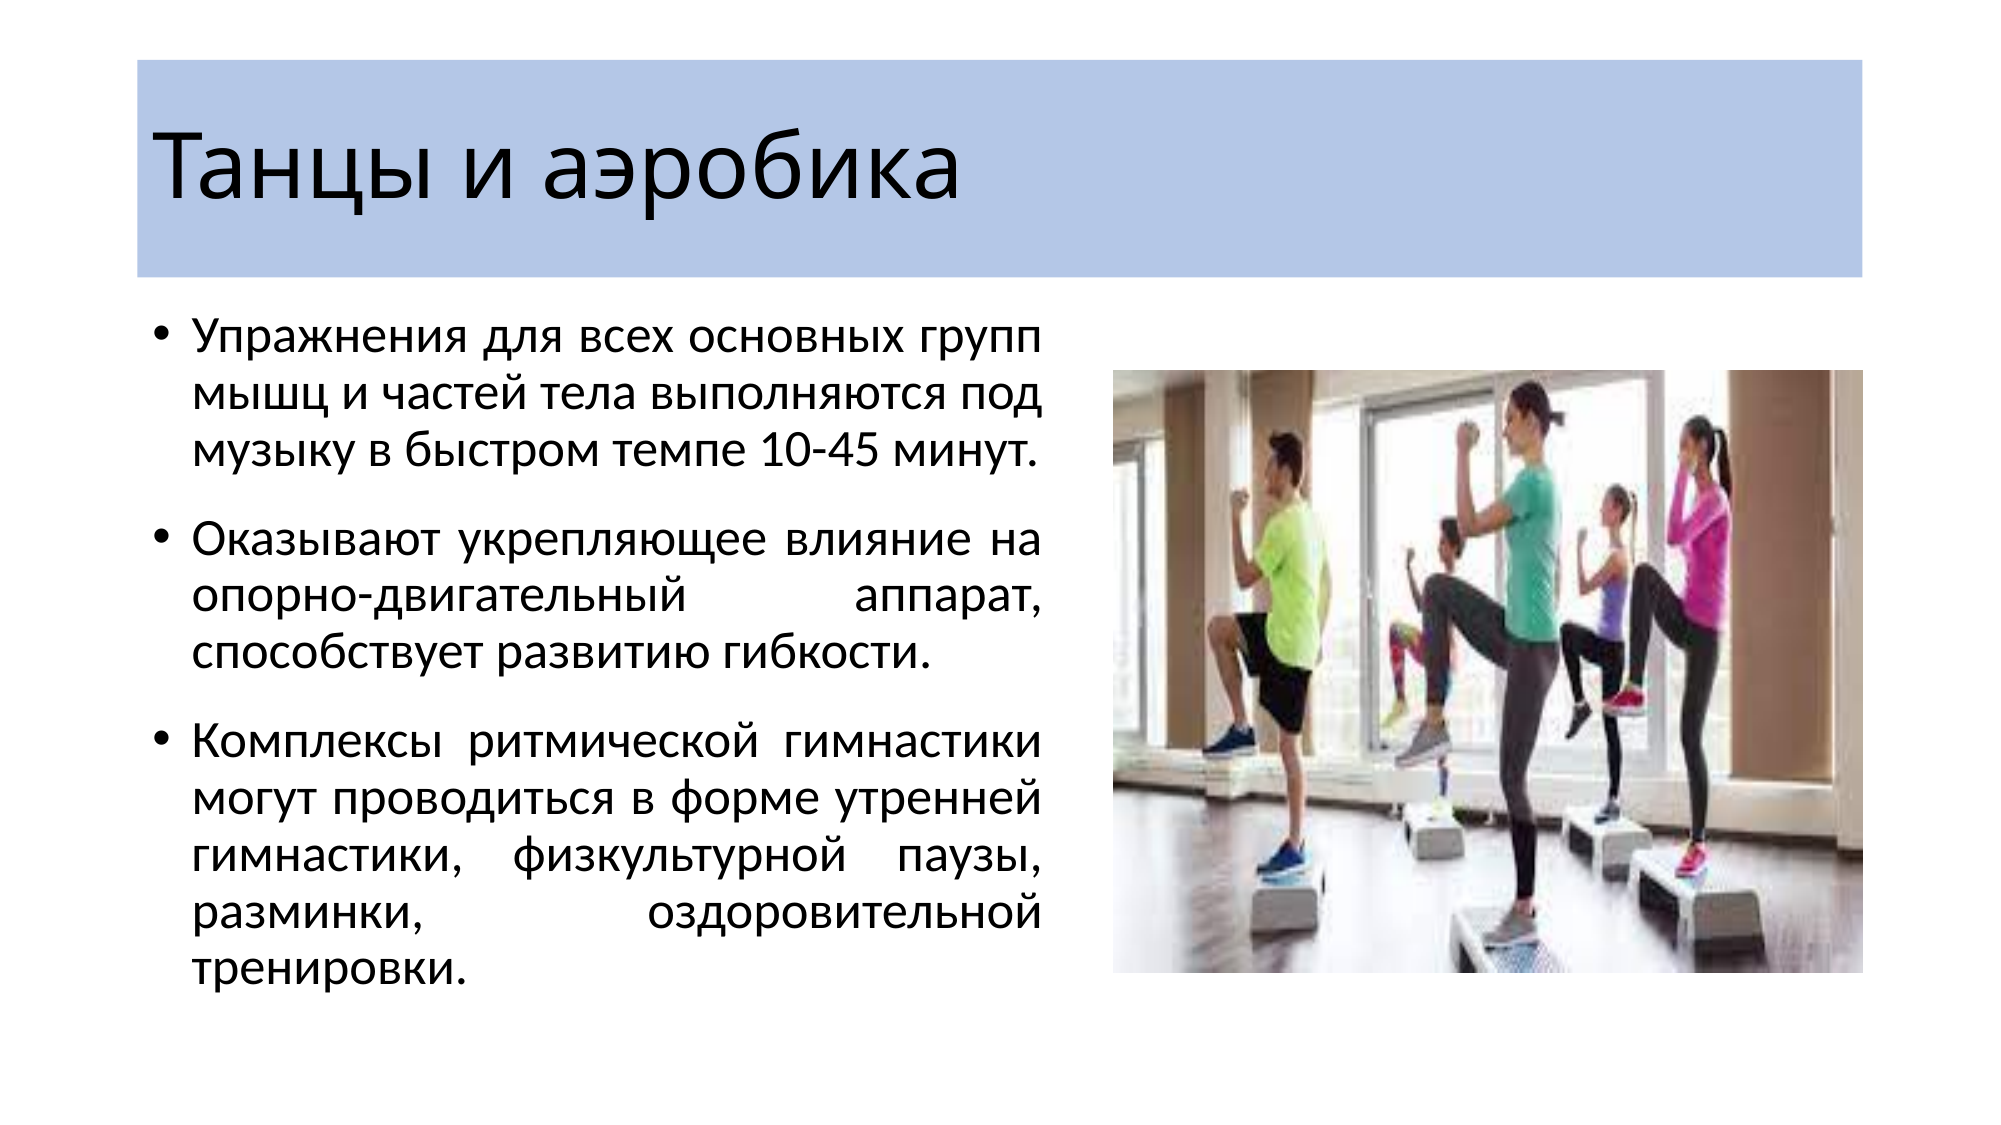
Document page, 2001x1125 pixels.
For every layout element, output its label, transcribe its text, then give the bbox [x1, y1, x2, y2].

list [1113, 370, 1863, 973]
title Танцы и аэробика [137, 59, 1863, 278]
list Упражнения для всех основных групп мышц и частей тела выполняются под музыку в быстром темпе 10-45 минут. Оказы­вают укрепляющее влияние на опорно-двигательный аппарат, способст­вует развитию гибкости. Комплексы ритмической гимнастики могут проводиться в форме утренней гимнастики, физкультурной паузы, разминки, оздоровительной тренировки. [137, 299, 1059, 1014]
